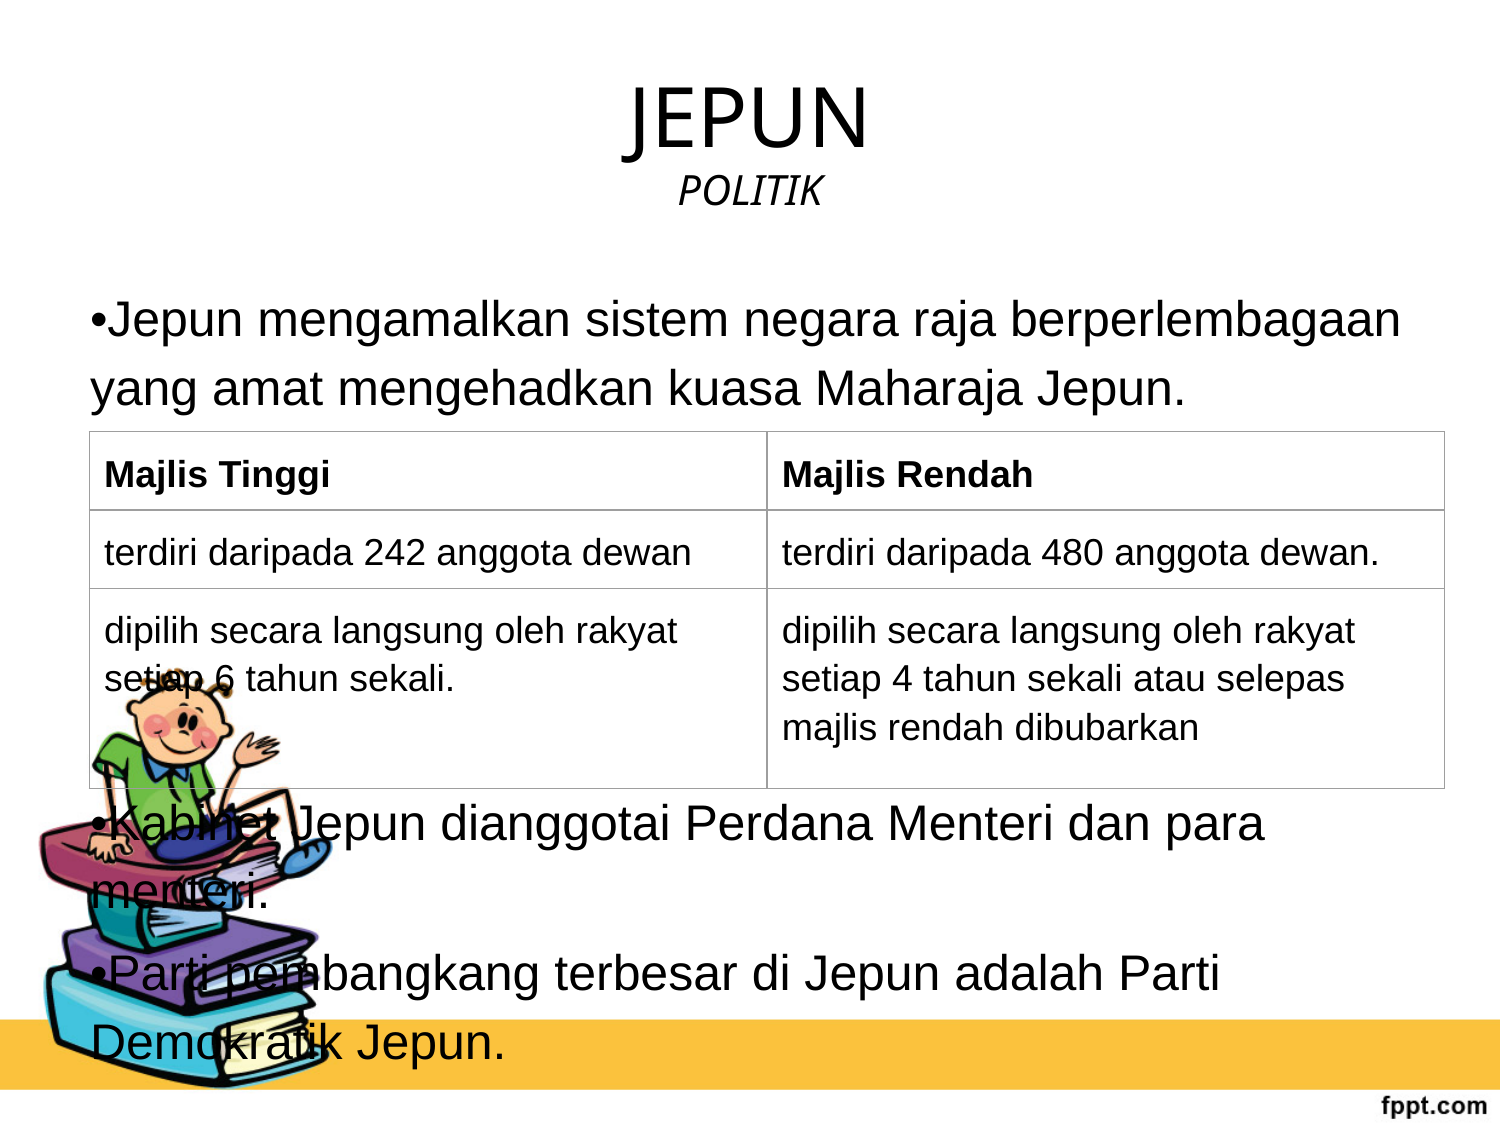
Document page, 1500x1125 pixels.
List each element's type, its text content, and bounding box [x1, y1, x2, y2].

table_header Majlis Tinggi [90, 432, 766, 509]
table_cell terdiri daripada 480 anggota dewan. [768, 511, 1444, 588]
list •Jepun mengamalkan sistem negara raja berperlembagaan yang amat mengehadkan kuasa Maharaja Jepun. •Kabinet Jepun dianggotai Perdana Menteri dan para menteri. •Parti pembangkang terbesar di Jepun adalah Parti Demokratik Jepun. [75, 262, 1425, 1005]
table_cell dipilih secara langsung oleh rakyat setiap 4 tahun sekali atau selepas majlis rendah dibubarkan [768, 589, 1444, 788]
table_cell terdiri daripada 242 anggota dewan [90, 511, 766, 588]
picture [0, 0, 1500, 1125]
title JEPUN POLITIK [75, 45, 1425, 233]
table_header Majlis Rendah [768, 432, 1444, 509]
table_cell dipilih secara langsung oleh rakyat setiap 6 tahun sekali. [90, 589, 766, 788]
